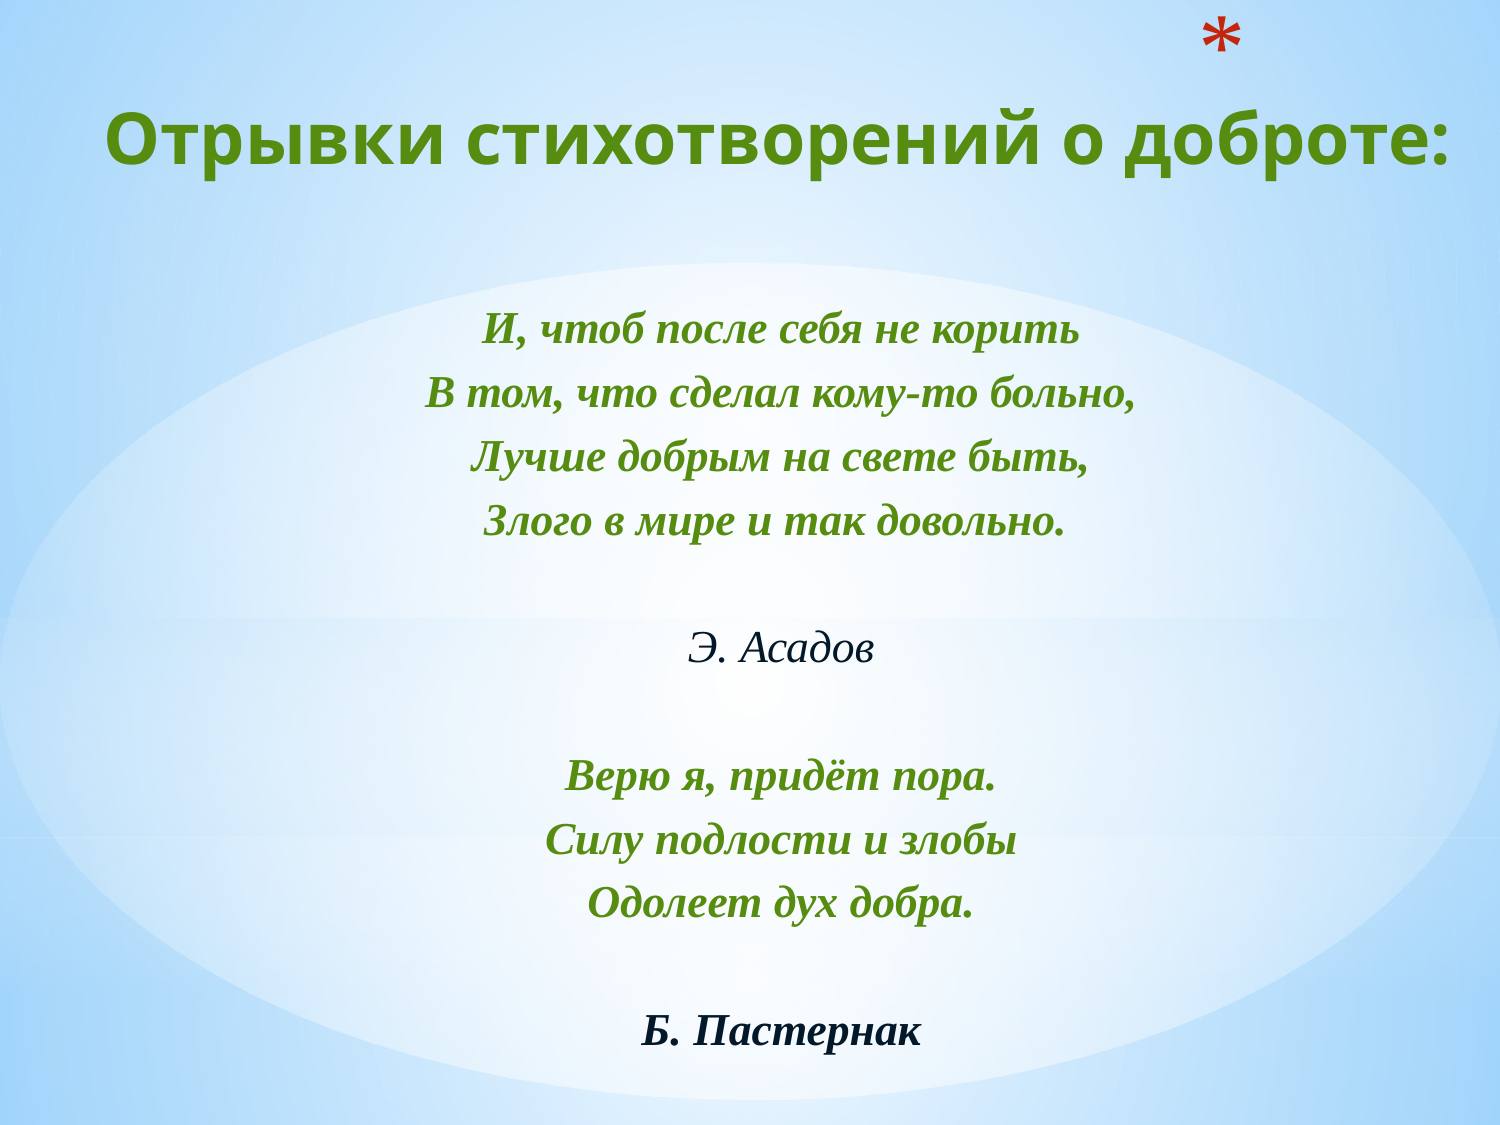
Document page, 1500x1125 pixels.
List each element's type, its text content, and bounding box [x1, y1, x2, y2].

list И, чтоб после себя не корить В том, что сделал кому-то больно, Лучше добрым на свете быть, Злого в мире и так довольно. Э. Асадов Верю я, придёт пора. Силу подлости и злобы Одолеет дух добра. Б. Пастернак [75, 290, 1425, 1071]
title Отрывки стихотворений о доброте: [0, 0, 1466, 291]
